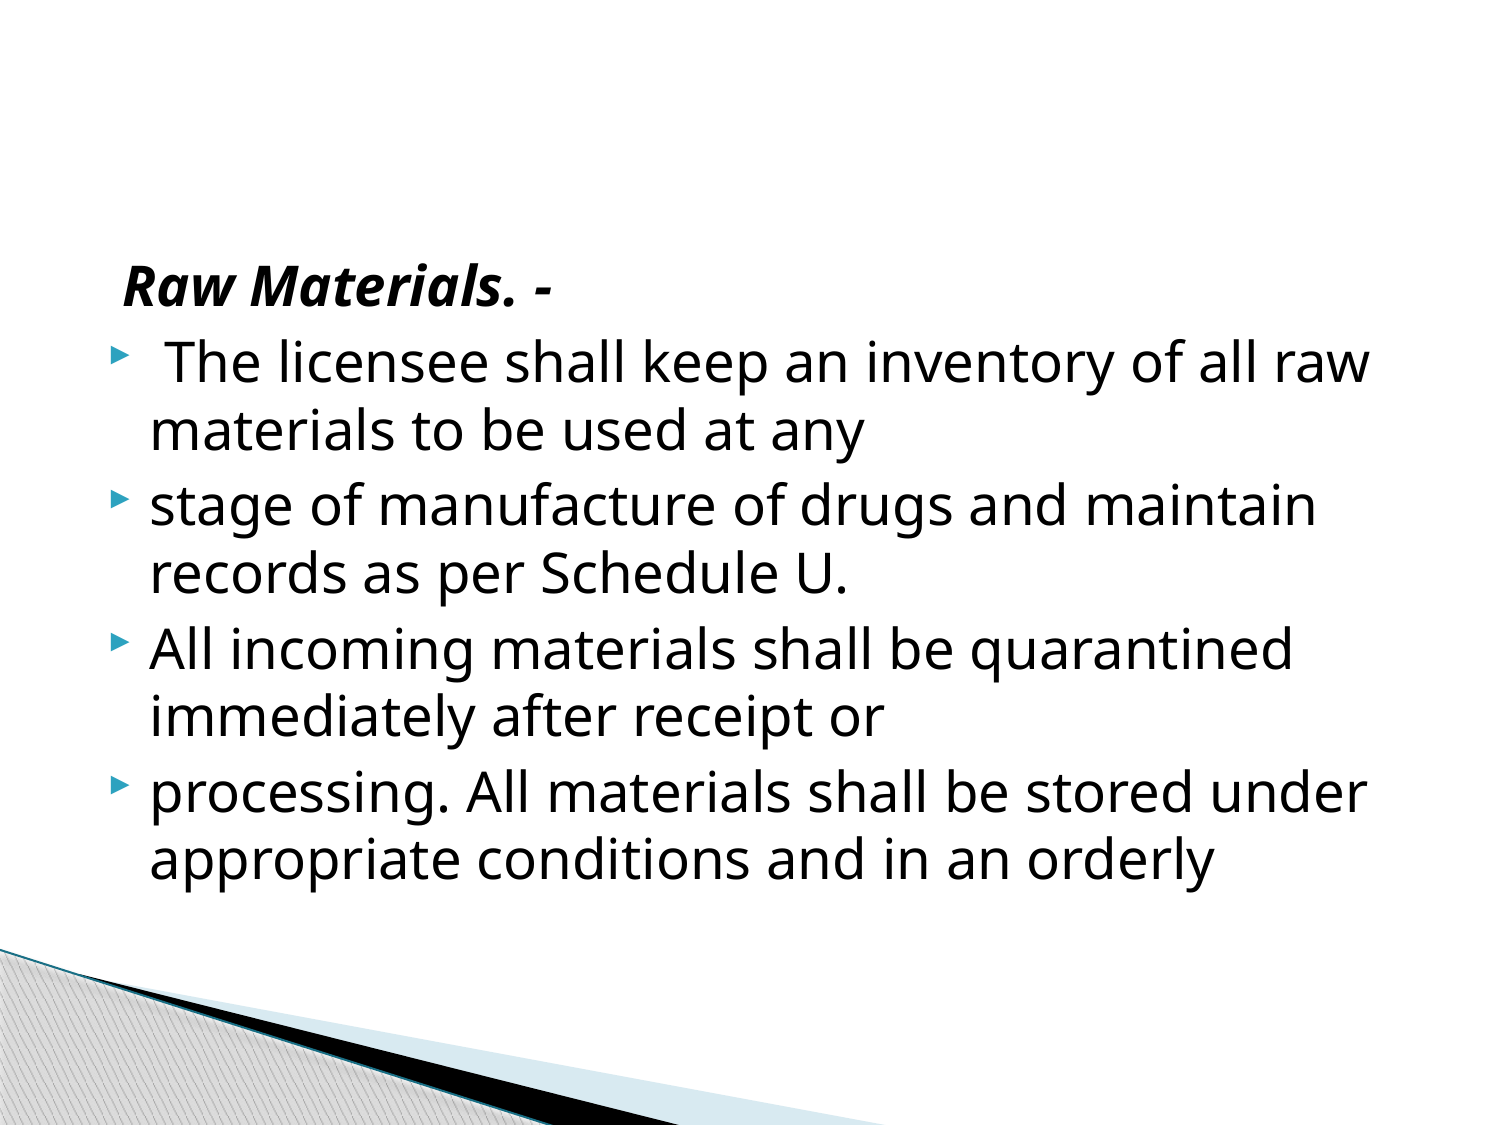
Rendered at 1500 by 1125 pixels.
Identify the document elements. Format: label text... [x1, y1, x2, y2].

list Raw Materials. - The licensee shall keep an inventory of all raw materials to be used at any stage of manufacture of drugs and maintain records as per Schedule U. All incoming materials shall be quarantined immediately after receipt or processing. All materials shall be stored under appropriate conditions and in an orderly [75, 243, 1425, 986]
